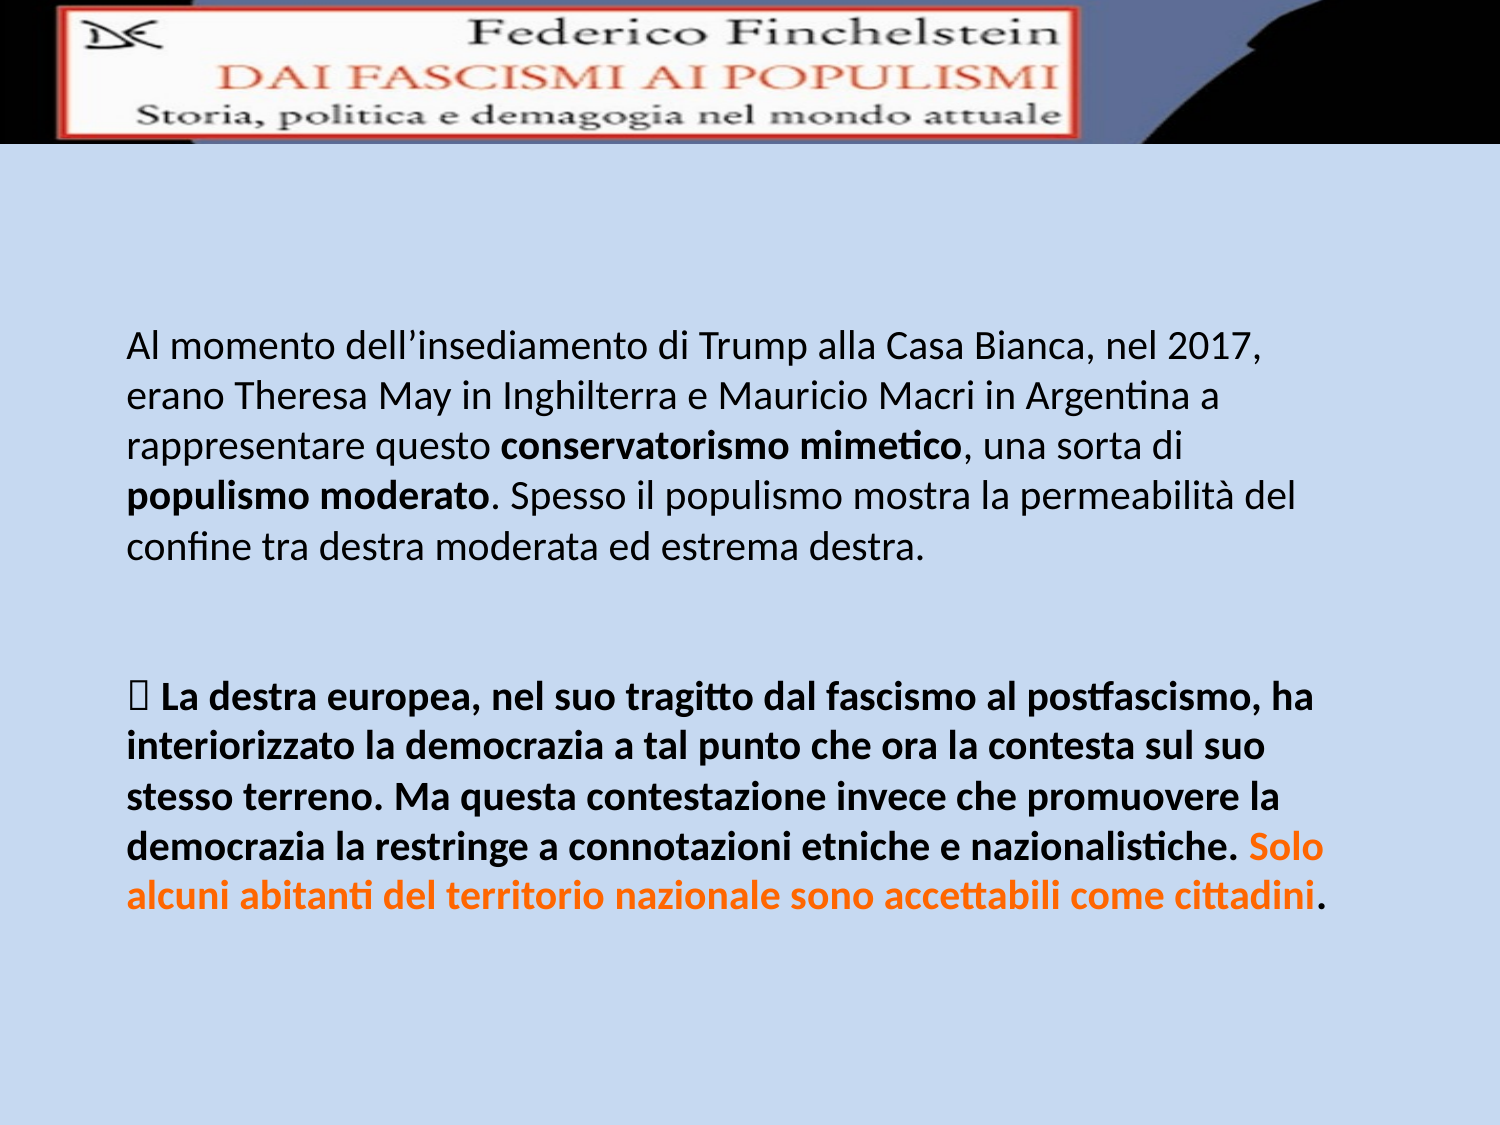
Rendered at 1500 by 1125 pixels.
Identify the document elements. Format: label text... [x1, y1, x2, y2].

text_box Al momento dell’insediamento di Trump alla Casa Bianca, nel 2017, erano Theresa May in Inghilterra e Mauricio Macri in Argentina a rappresentare questo conservatorismo mimetico, una sorta di populismo moderato. Spesso il populismo mostra la permeabilità del confine tra destra moderata ed estrema destra.  La destra europea, nel suo tragitto dal fascismo al postfascismo, ha interiorizzato la democrazia a tal punto che ora la contesta sul suo stesso terreno. Ma questa contestazione invece che promuovere la democrazia la restringe a connotazioni etniche e nazionalistiche. Solo alcuni abitanti del territorio nazionale sono accettabili come cittadini. [111, 310, 1344, 926]
picture [0, 0, 1500, 144]
